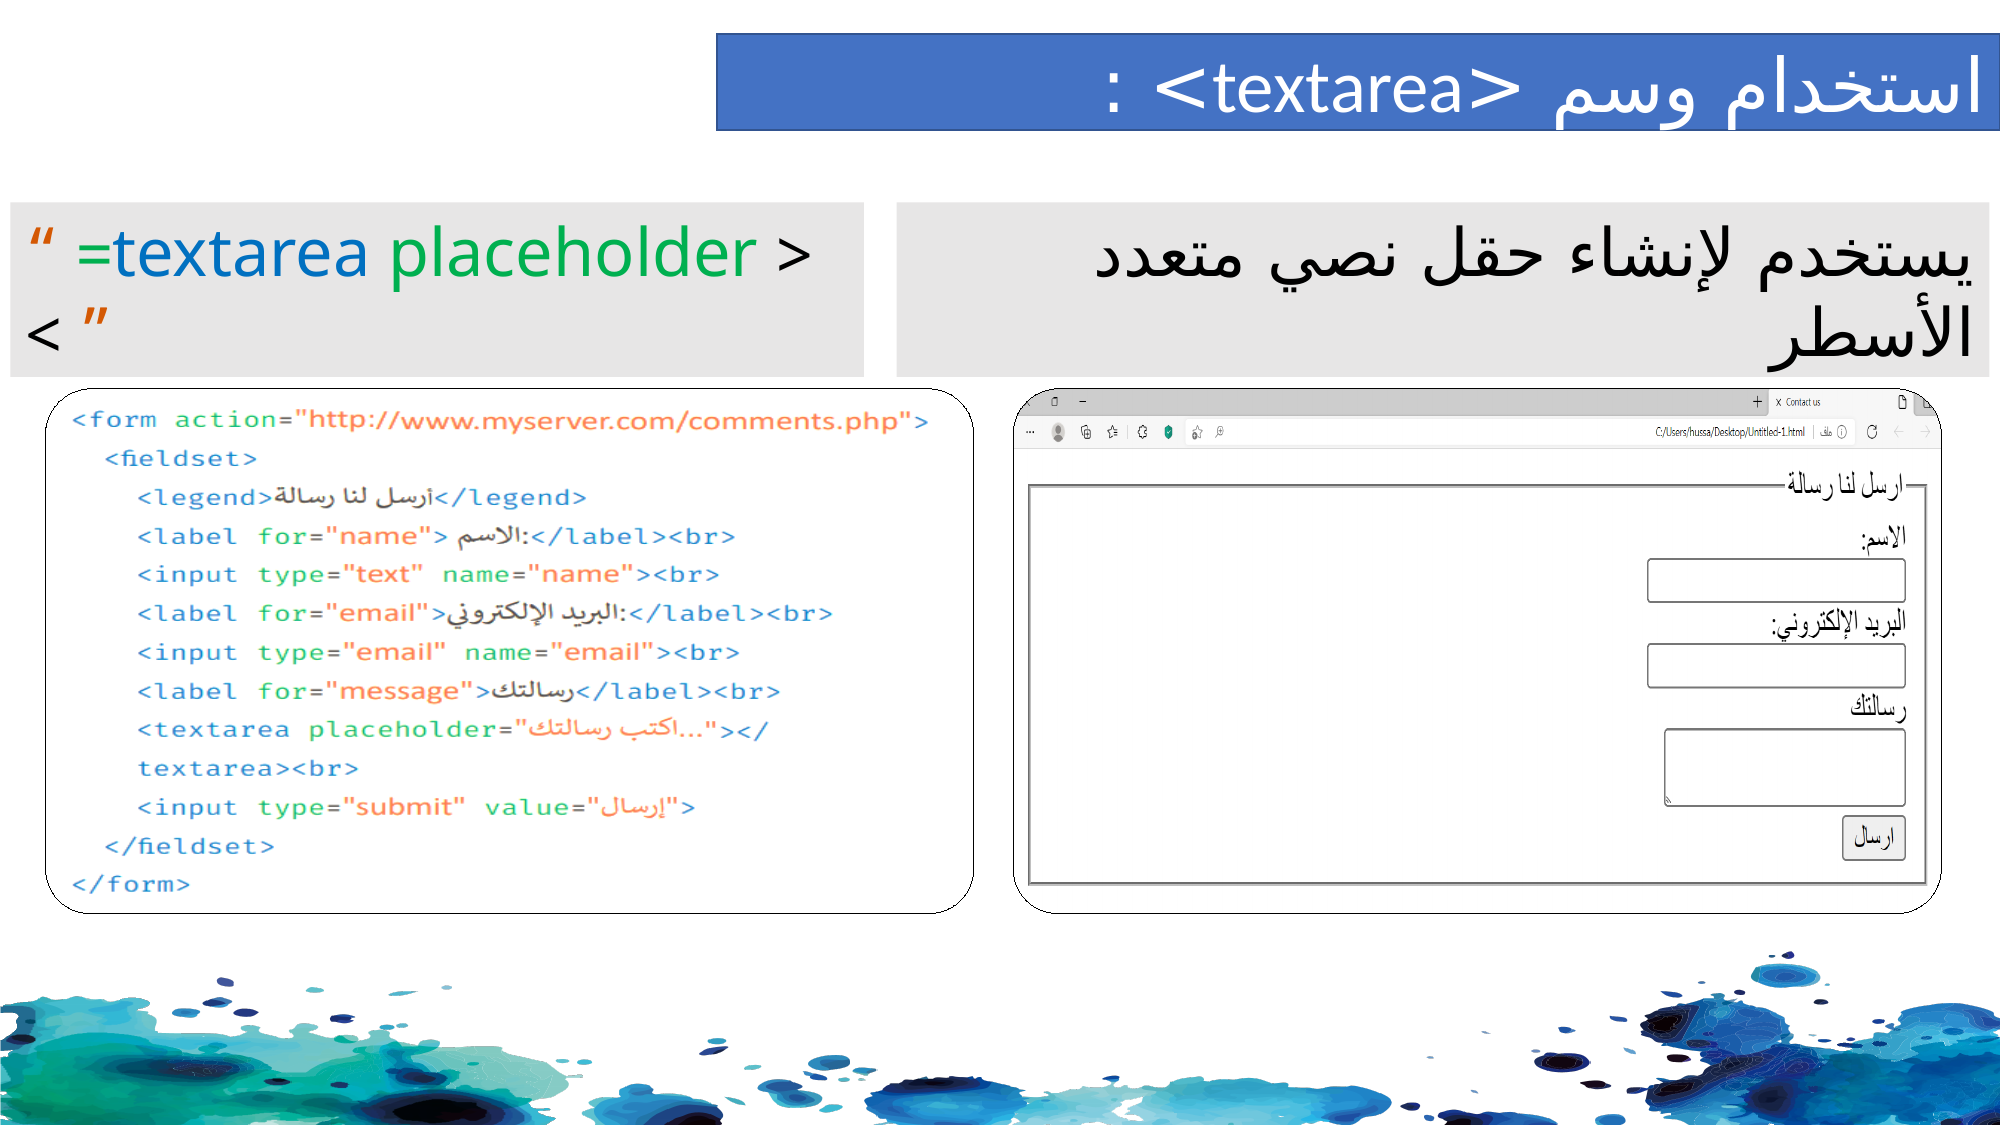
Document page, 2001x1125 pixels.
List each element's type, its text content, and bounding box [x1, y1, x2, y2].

picture [1013, 388, 1942, 914]
text_box استخدام وسم <textarea> : [716, 33, 2000, 131]
text_box يستخدم لإنشاء حقل نصي متعدد الأسطر [896, 202, 1990, 377]
picture [1878, 1116, 1903, 1125]
picture [45, 388, 974, 914]
text_box < textarea placeholder= “ ” > [10, 202, 864, 377]
picture [0, 938, 2000, 1125]
